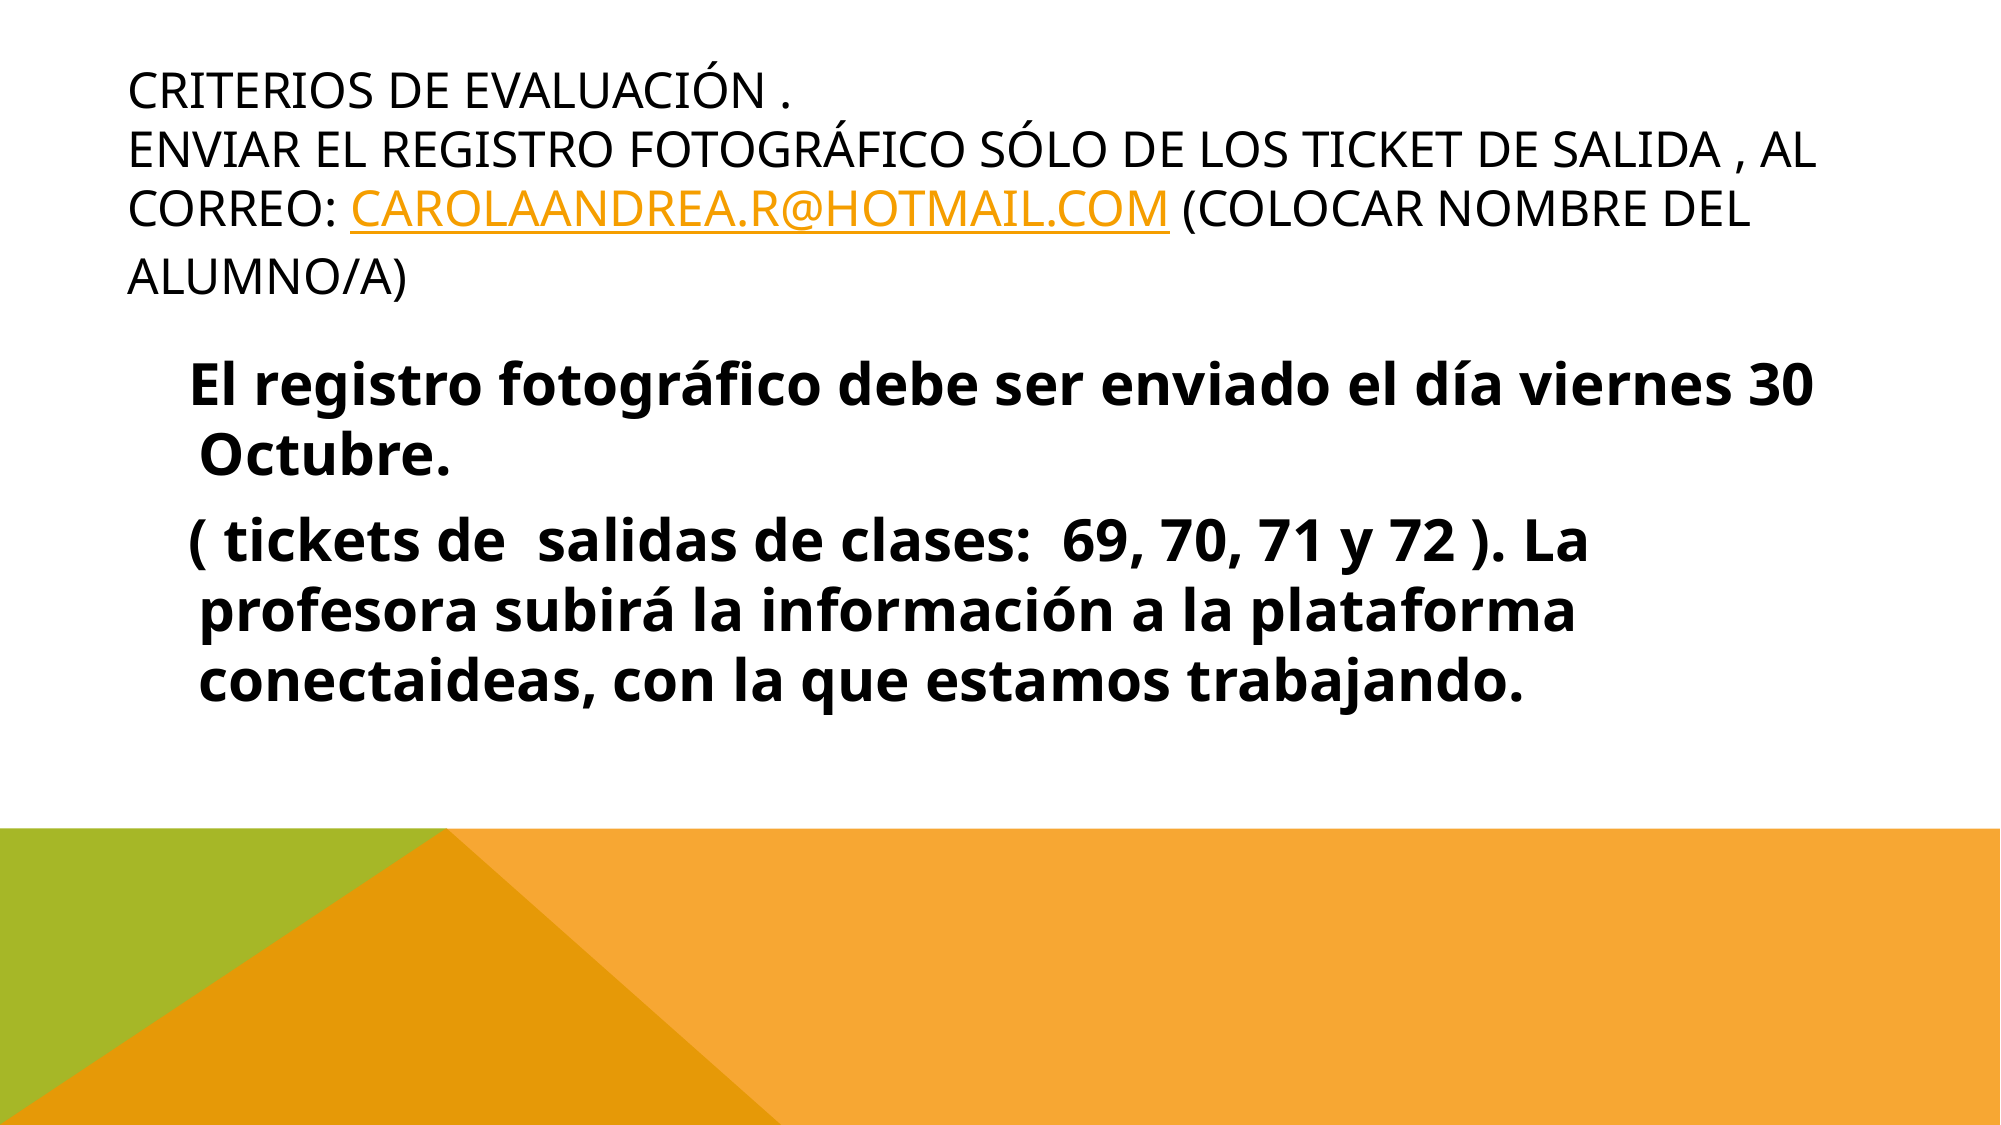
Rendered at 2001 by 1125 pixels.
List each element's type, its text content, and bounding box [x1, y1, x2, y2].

list El registro fotográfico debe ser enviado el día viernes 30 Octubre. ( tickets de salidas de clases: 69, 70, 71 y 72 ). La profesora subirá la información a la plataforma conectaideas, con la que estamos trabajando. [127, 339, 1893, 789]
title Criterios de evaluación . Enviar el registro fotográfico sólo de los ticket de salida , al Correo: carolaandrea.r@hotmail.com (Colocar nombre del alumno/A) [112, 50, 1939, 313]
